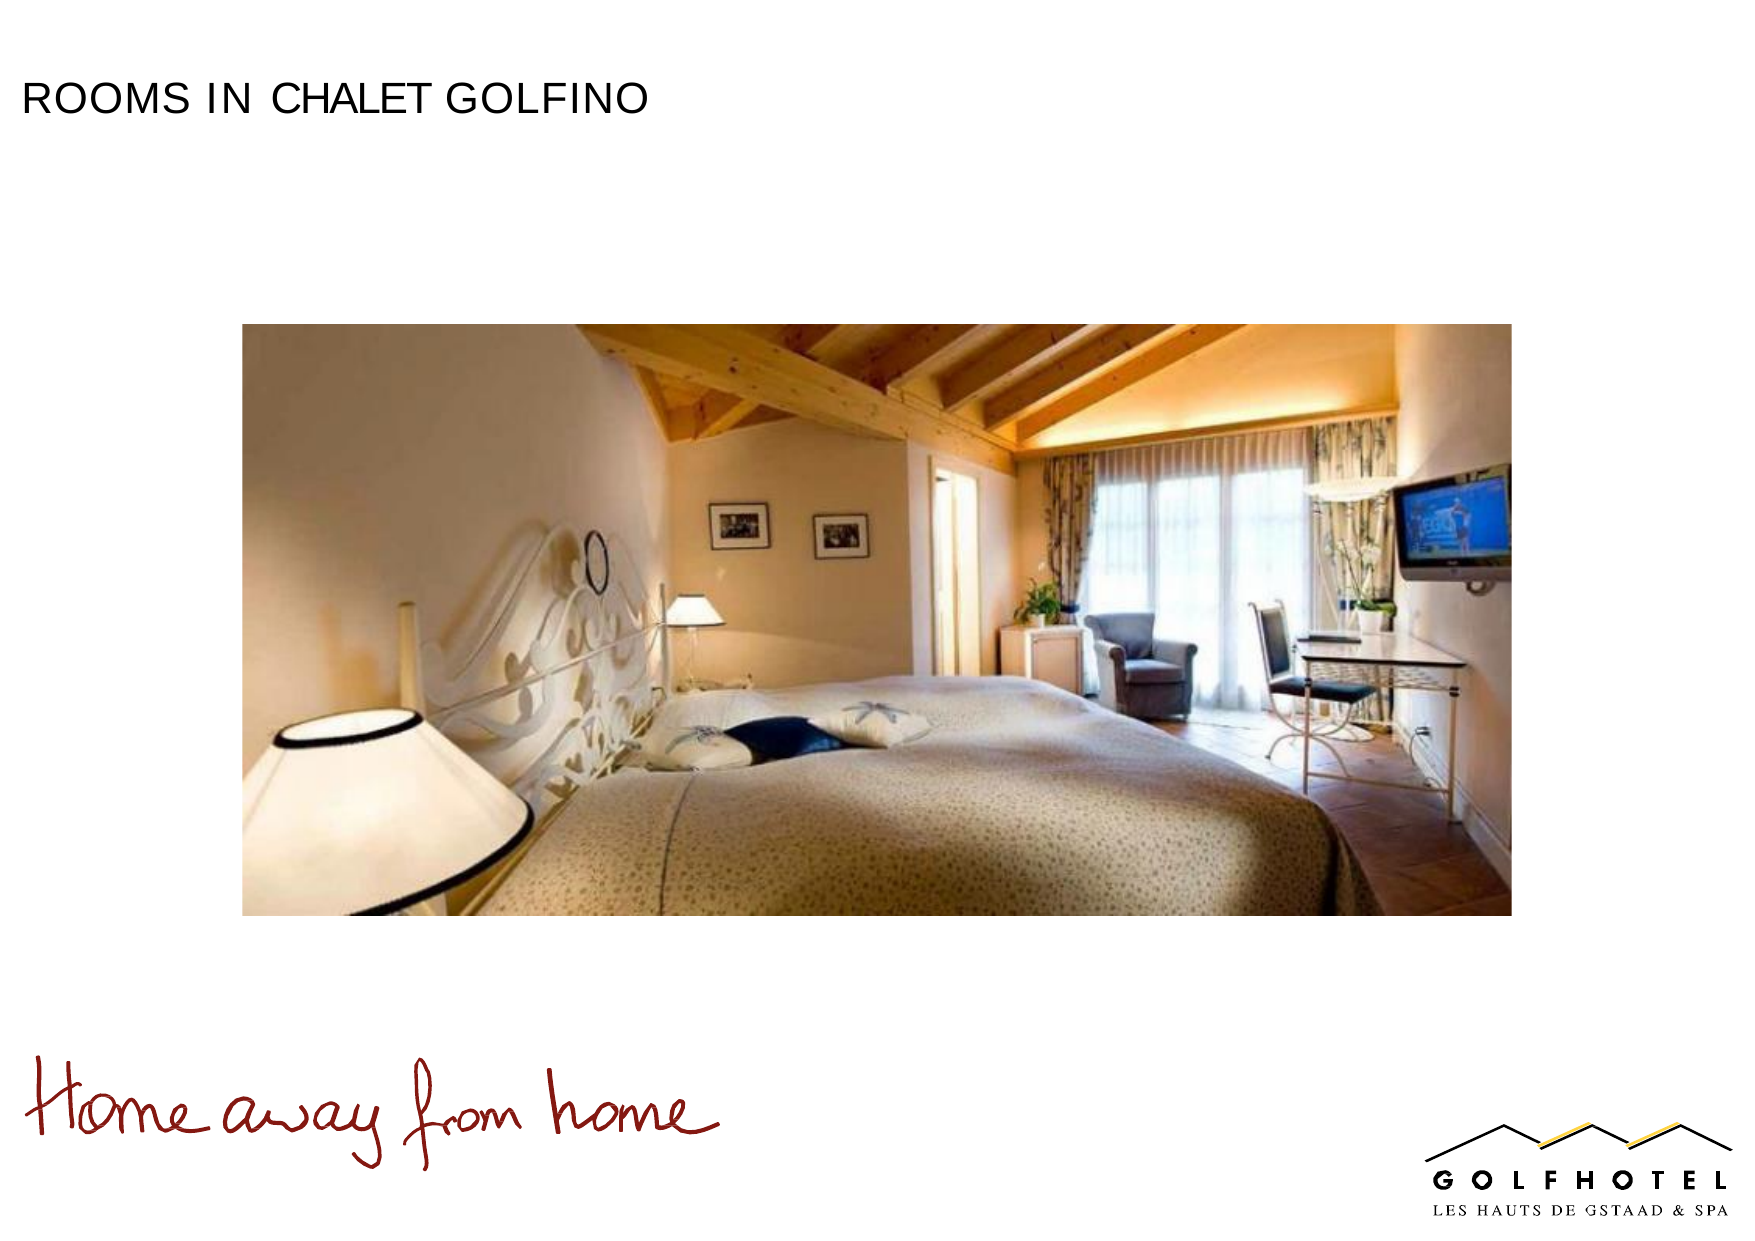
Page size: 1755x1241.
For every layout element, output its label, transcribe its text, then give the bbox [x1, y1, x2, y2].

title ROOMS IN CHALET GOLFINO [19, 69, 1735, 277]
text_box [242, 324, 1512, 916]
